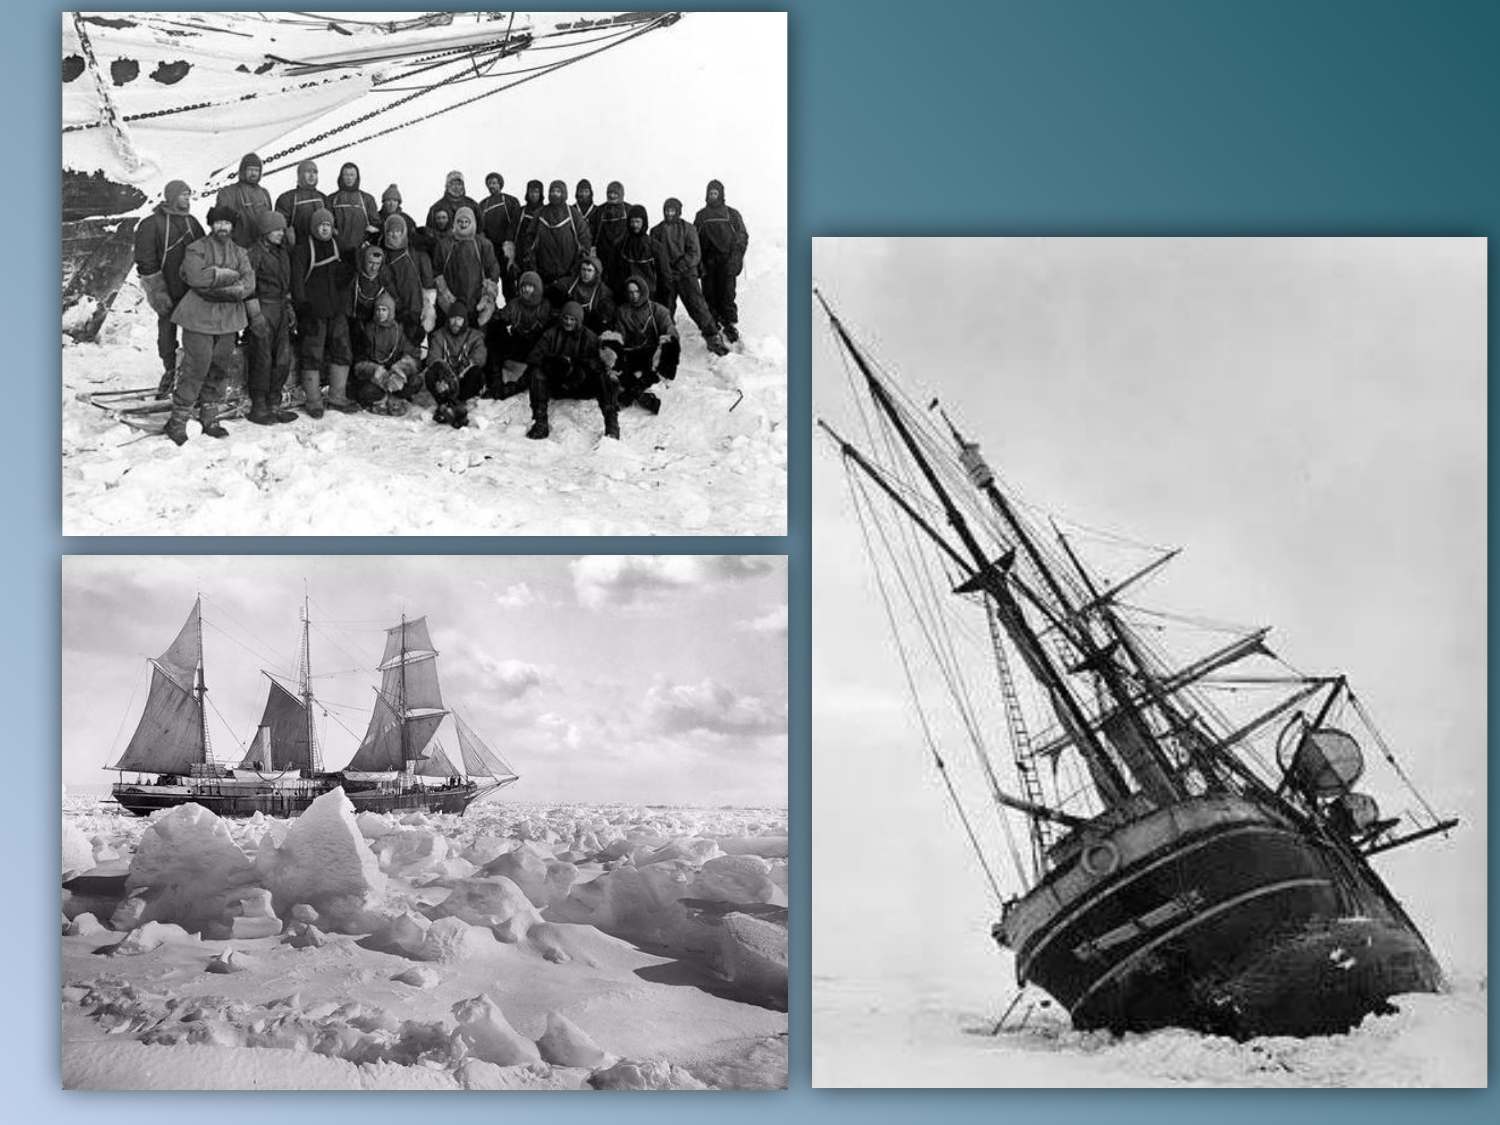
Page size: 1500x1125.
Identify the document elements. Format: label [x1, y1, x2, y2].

picture [62, 12, 788, 536]
picture [811, 237, 1488, 1088]
picture [62, 554, 788, 1091]
